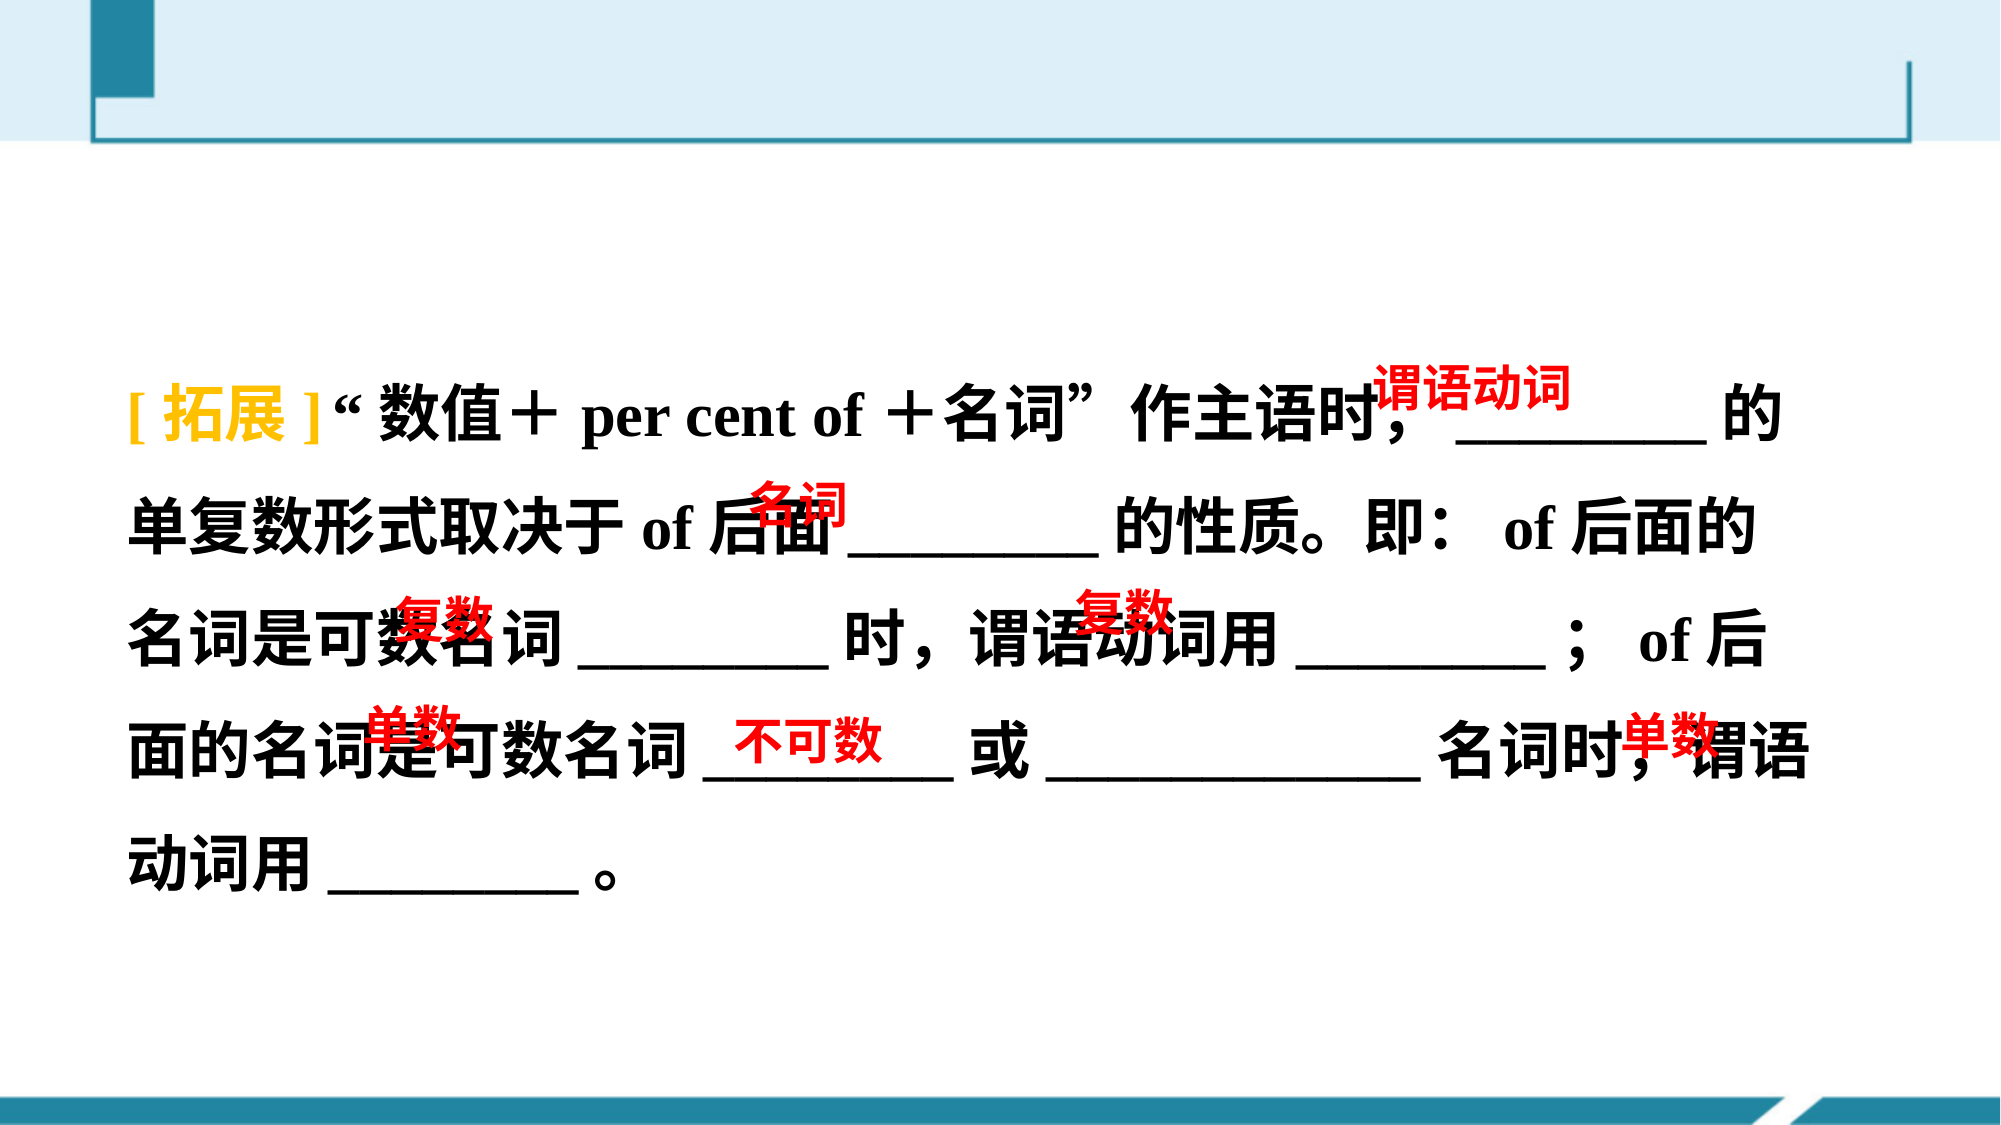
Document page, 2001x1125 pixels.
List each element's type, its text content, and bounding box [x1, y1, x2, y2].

text_box 名词 [733, 466, 864, 542]
text_box [拓展] “数值＋per cent of＋名词”作主语时，________的单复数形式取决于of后面________的性质。即：of后面的名词是可数名词________时，谓语动词用________；of后面的名词是可数名词________或____________名词时，谓语动词用________。 [111, 329, 1834, 907]
text_box 单数 [348, 690, 478, 766]
text_box 复数 [1059, 573, 1190, 649]
picture [0, 0, 2001, 1125]
text_box 复数 [379, 580, 510, 656]
text_box 单数 [1605, 696, 1736, 772]
text_box 不可数 [718, 701, 898, 777]
text_box 谓语动词 [1357, 348, 1587, 424]
